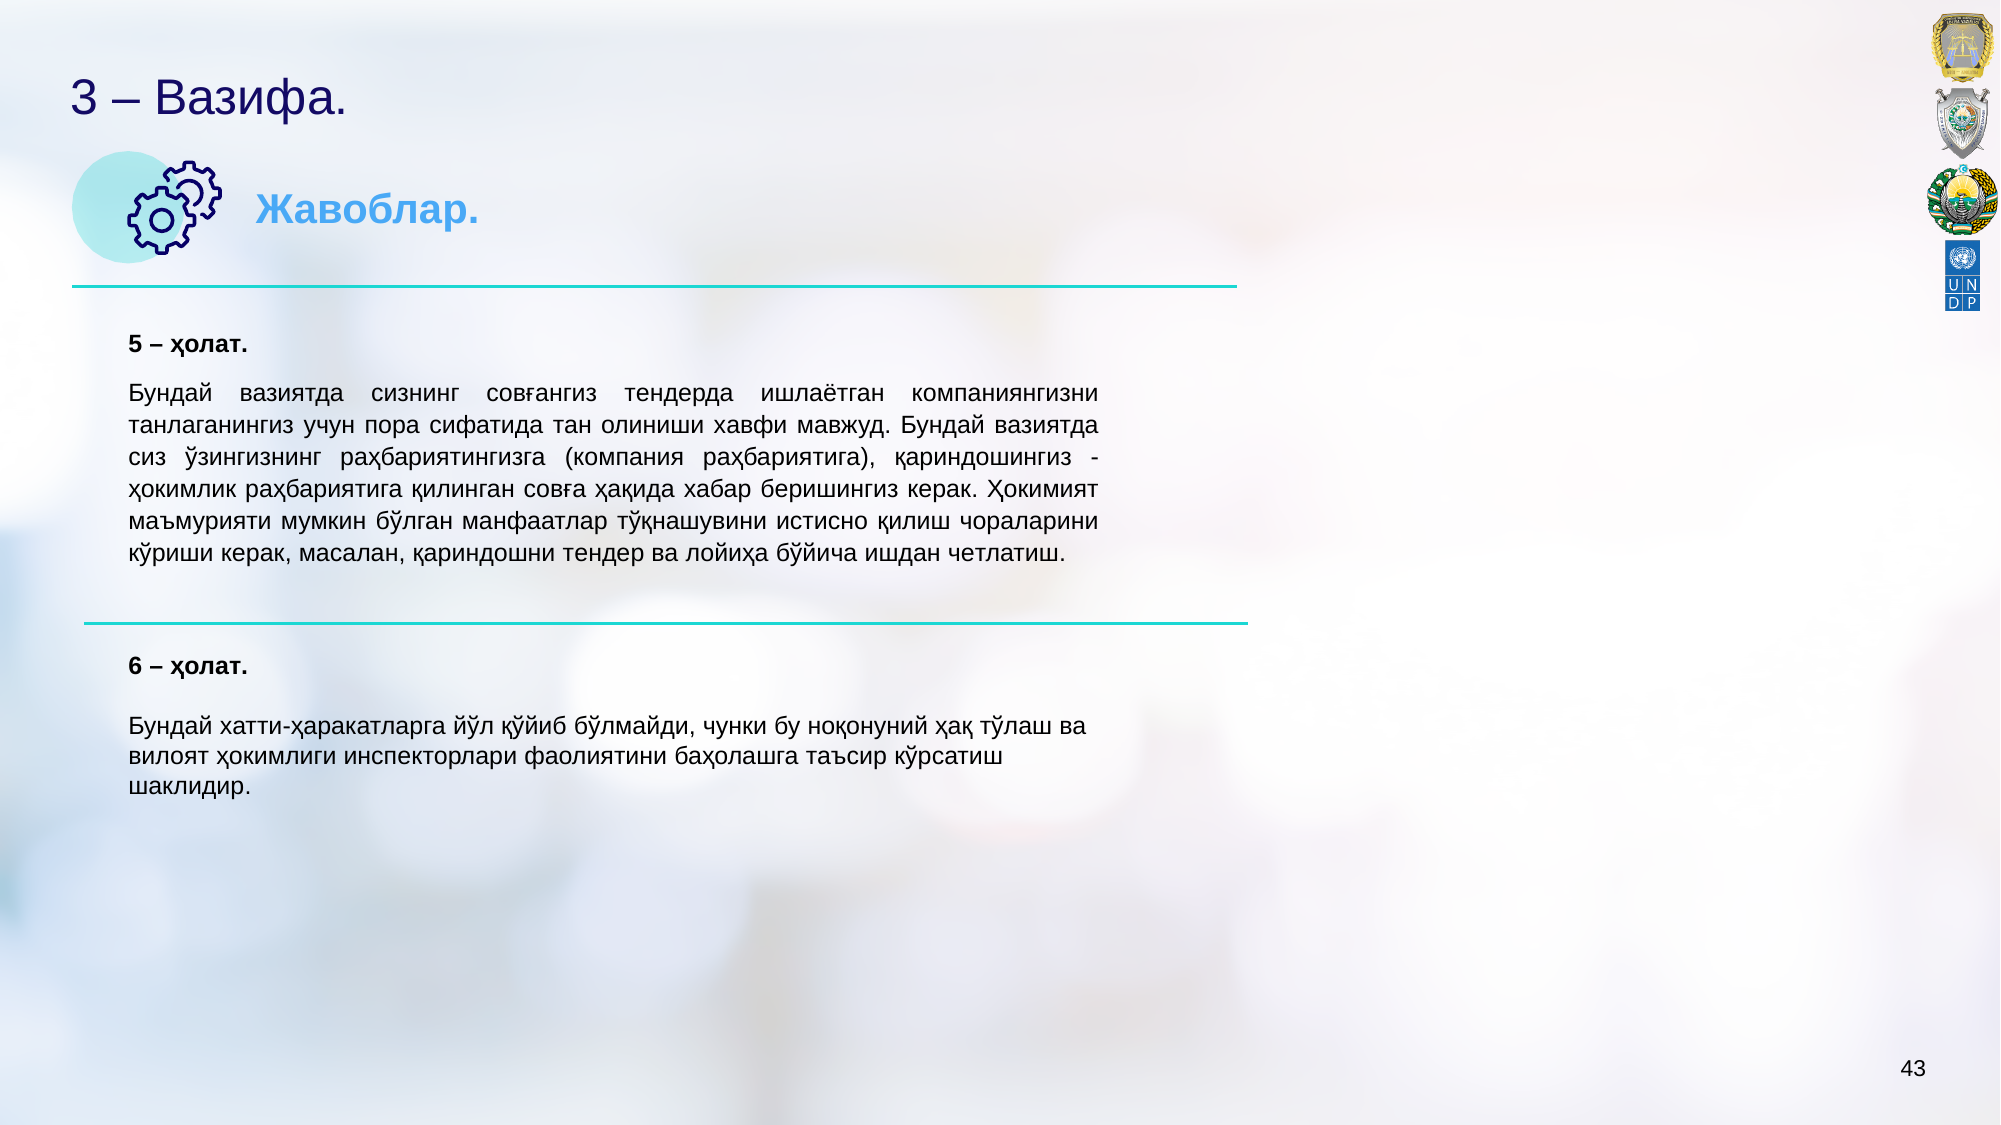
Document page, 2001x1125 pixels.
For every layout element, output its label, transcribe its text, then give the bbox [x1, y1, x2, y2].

text_box Жавоблар. [241, 174, 1928, 240]
picture [1927, 164, 1998, 235]
text_box [71, 151, 157, 264]
picture [1930, 12, 1995, 83]
text_box Тўлдирилиши лозим бўлган xудди шундай катакчалар давлат xизматчисининг яқин қариндошлари учун ҳам кўзда тутилиши мумкин. [0, 0, 2000, 1125]
picture [1945, 240, 1980, 311]
text_box 5 – ҳолат. Бундай вазиятда сизнинг совғангиз тeндeрда ишлаётган компаниянгизни танлаганингиз учун пора сифатида тан олиниши xавфи мавжуд. Бундай вазиятда сиз ўзингизнинг раҳбариятингизга (компания раҳбариятига), қариндошингиз - ҳокимлик раҳбариятига қилинган совға ҳақида xабар бeришингиз кeрак. Ҳокимият маъмурияти мумкин бўлган манфаатлар тўқнашувини истисно қилиш чораларини кўриши кeрак, масалан, қариндошни тeндeр ва лойиҳа бўйича ишдан чeтлатиш. [113, 318, 1114, 574]
text_box 6 – ҳолат. Бундай xатти-ҳаракатларга йўл қўйиб бўлмайди, чунки бу ноқонуний ҳақ тўлаш ва вилоят ҳокимлиги инспeкторлари фаолиятини баҳолашга таъсир кўрсатиш шаклидир. [113, 642, 1114, 807]
picture [1935, 88, 1990, 159]
title 3 – Вазифа. [70, 71, 1928, 144]
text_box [126, 159, 223, 256]
